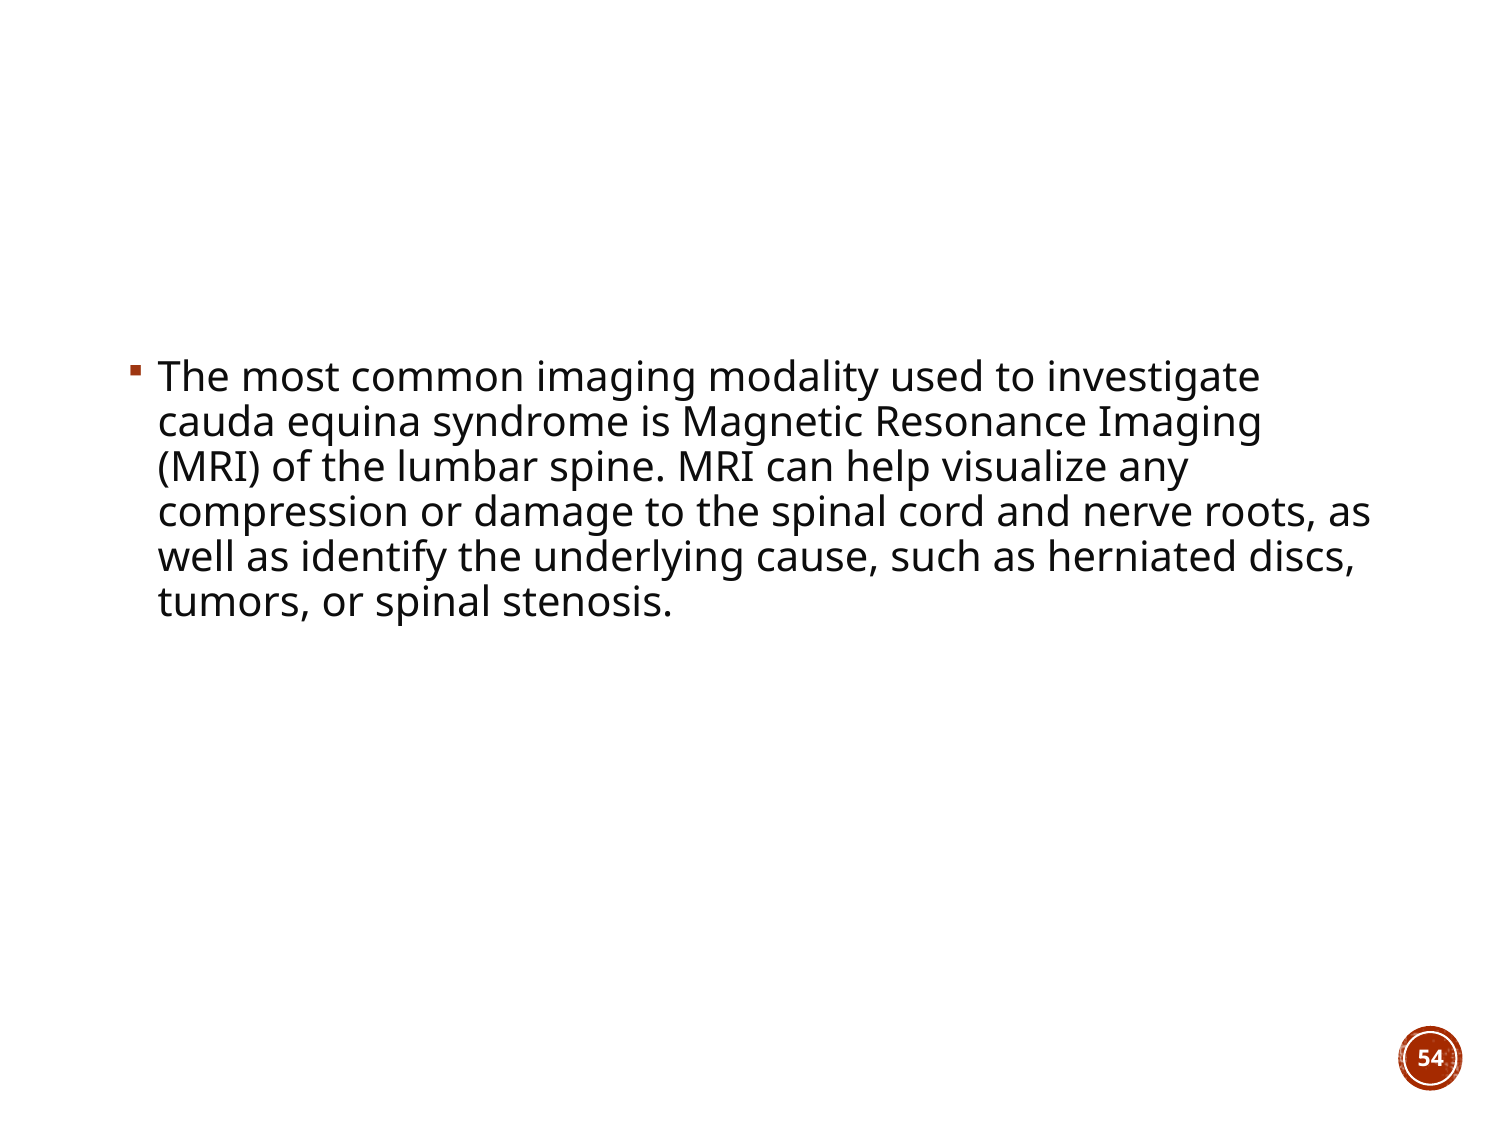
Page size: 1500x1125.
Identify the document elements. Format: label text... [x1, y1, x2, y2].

slide_number 54 [1391, 1028, 1471, 1089]
list The most common imaging modality used to investigate cauda equina syndrome is Magnetic Resonance Imaging (MRI) of the lumbar spine. MRI can help visualize any compression or damage to the spinal cord and nerve roots, as well as identify the underlying cause, such as herniated discs, tumors, or spinal stenosis. [112, 347, 1388, 1013]
